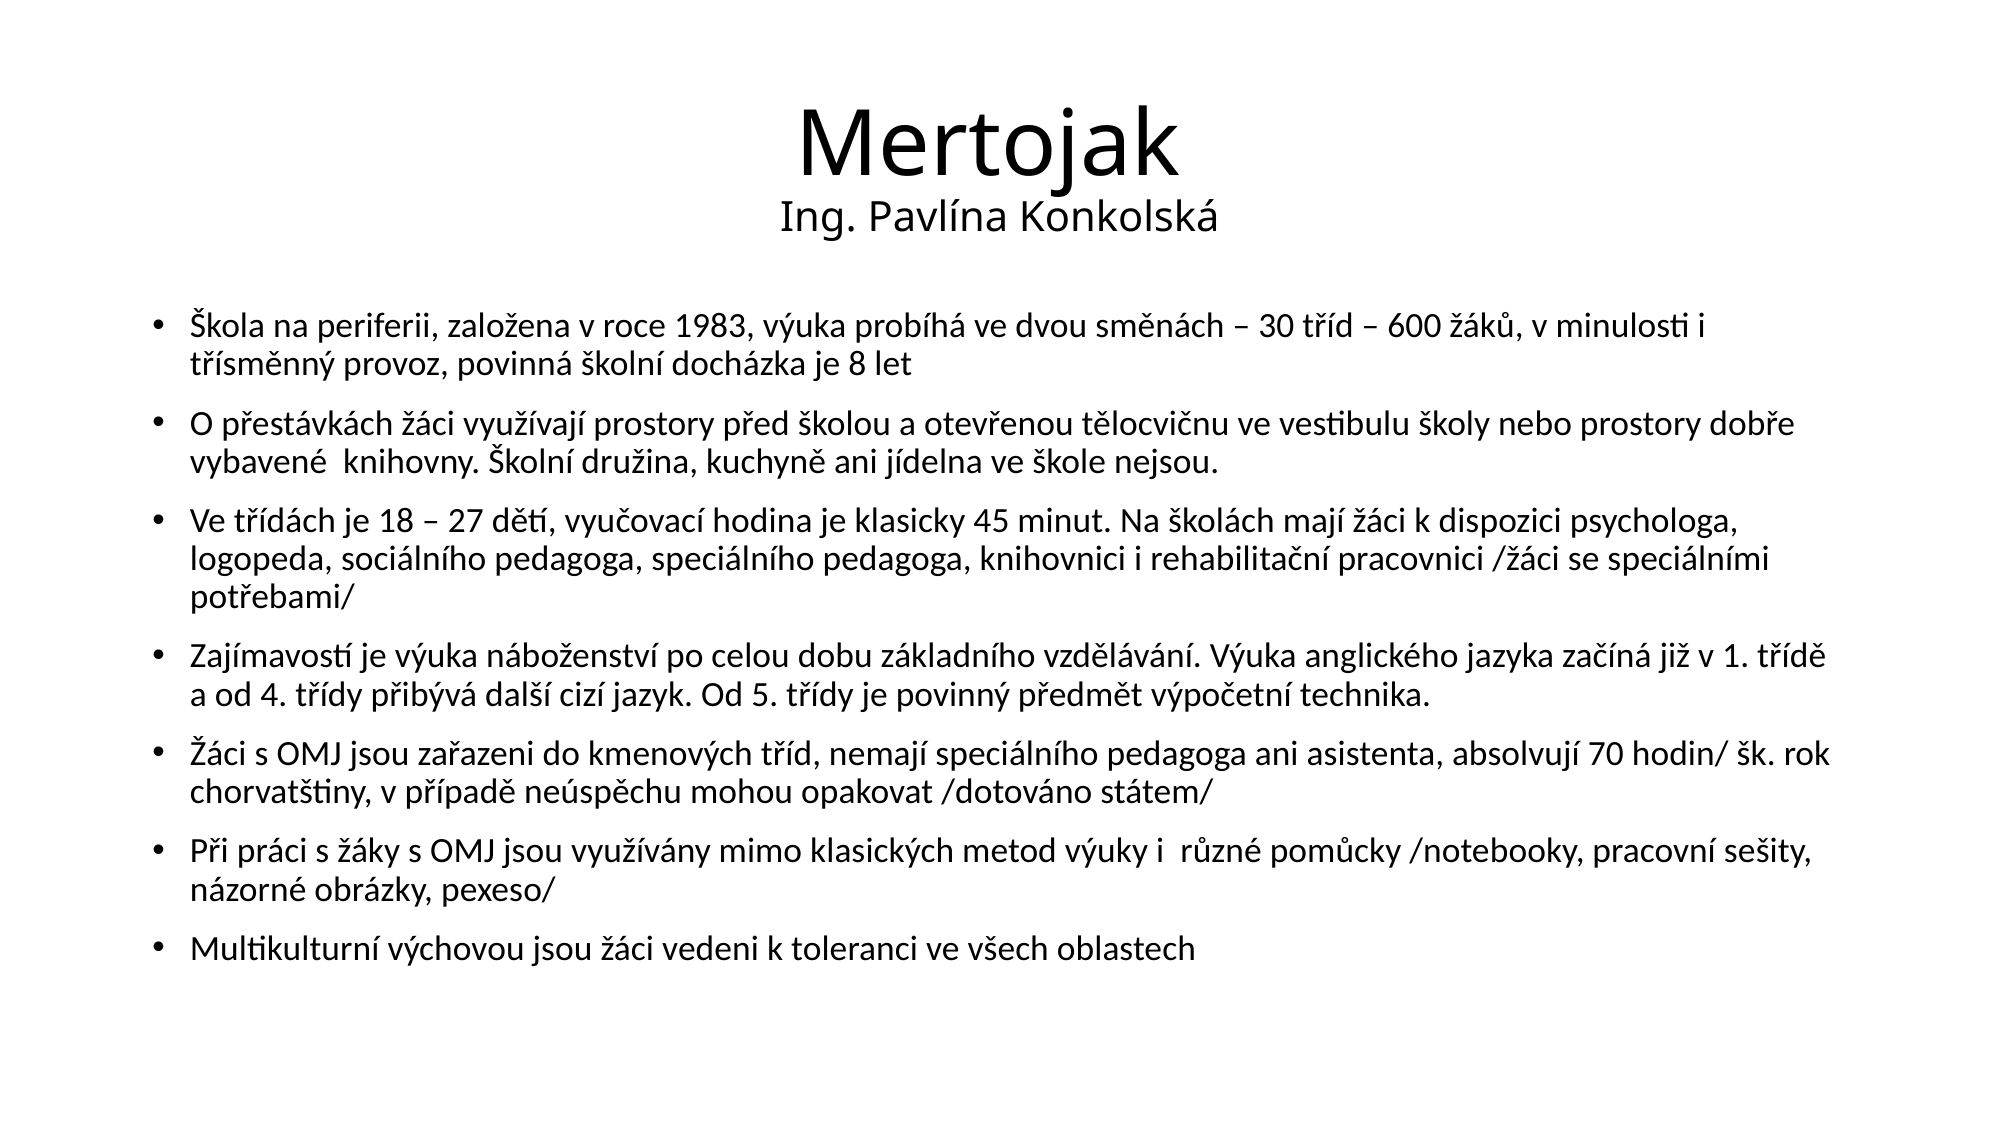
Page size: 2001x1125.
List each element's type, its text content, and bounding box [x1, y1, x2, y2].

list Škola na periferii, založena v roce 1983, výuka probíhá ve dvou směnách – 30 tříd – 600 žáků, v minulosti i třísměnný provoz, povinná školní docházka je 8 let O přestávkách žáci využívají prostory před školou a otevřenou tělocvičnu ve vestibulu školy nebo prostory dobře vybavené knihovny. Školní družina, kuchyně ani jídelna ve škole nejsou. Ve třídách je 18 – 27 dětí, vyučovací hodina je klasicky 45 minut. Na školách mají žáci k dispozici psychologa, logopeda, sociálního pedagoga, speciálního pedagoga, knihovnici i rehabilitační pracovnici /žáci se speciálními potřebami/ Zajímavostí je výuka náboženství po celou dobu základního vzdělávání. Výuka anglického jazyka začíná již v 1. třídě a od 4. třídy přibývá další cizí jazyk. Od 5. třídy je povinný předmět výpočetní technika. Žáci s OMJ jsou zařazeni do kmenových tříd, nemají speciálního pedagoga ani asistenta, absolvují 70 hodin/ šk. rok chorvatštiny, v případě neúspěchu mohou opakovat /dotováno státem/ Při práci s žáky s OMJ jsou využívány mimo klasických metod výuky i různé pomůcky /notebooky, pracovní sešity, názorné obrázky, pexeso/ Multikulturní výchovou jsou žáci vedeni k toleranci ve všech oblastech [137, 299, 1863, 1014]
title Mertojak Ing. Pavlína Konkolská [137, 59, 1863, 278]
